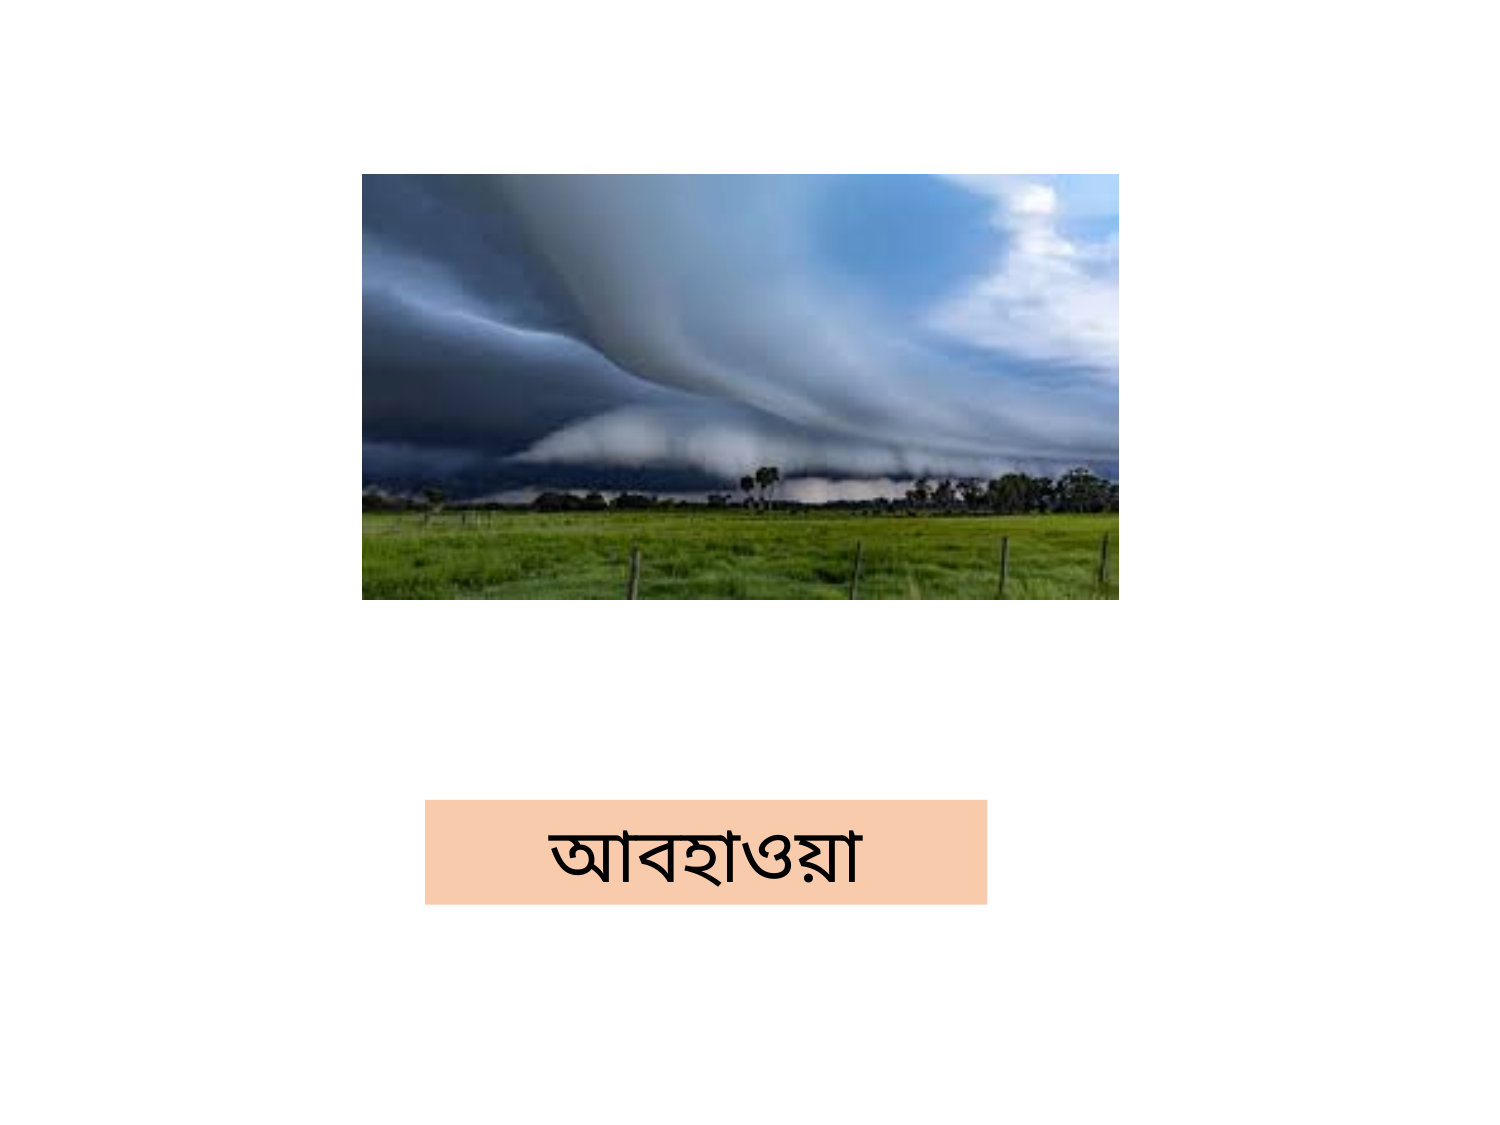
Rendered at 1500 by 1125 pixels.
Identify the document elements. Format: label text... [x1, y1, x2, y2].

text_box আবহাওয়া [425, 799, 988, 905]
picture [362, 174, 1119, 600]
